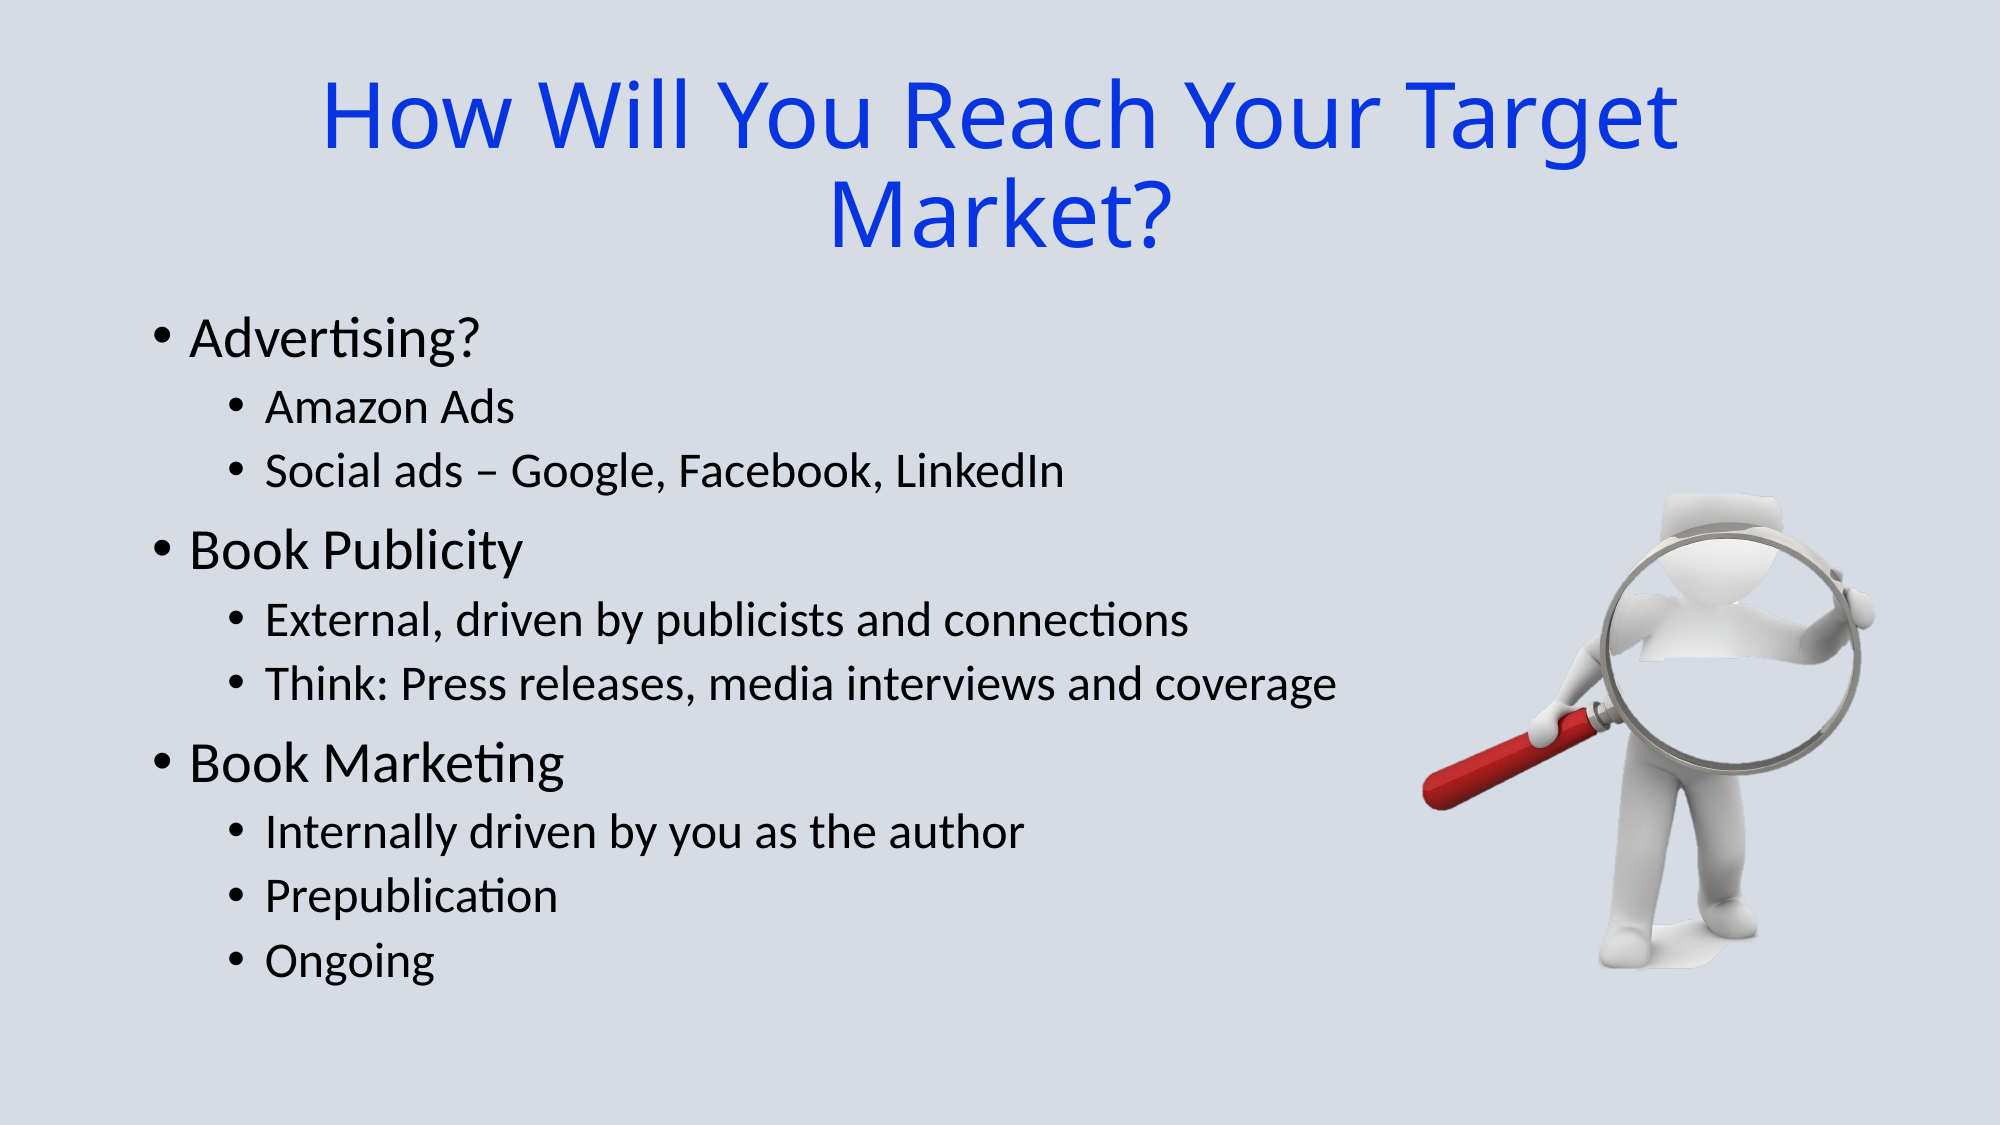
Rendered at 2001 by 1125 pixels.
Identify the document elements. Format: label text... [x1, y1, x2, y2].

picture [1358, 429, 1965, 1036]
list Advertising? Amazon Ads Social ads – Google, Facebook, LinkedIn Book Publicity External, driven by publicists and connections Think: Press releases, media interviews and coverage Book Marketing Internally driven by you as the author Prepublication Ongoing [137, 299, 1863, 1014]
title How Will You Reach Your Target Market? [137, 59, 1863, 278]
